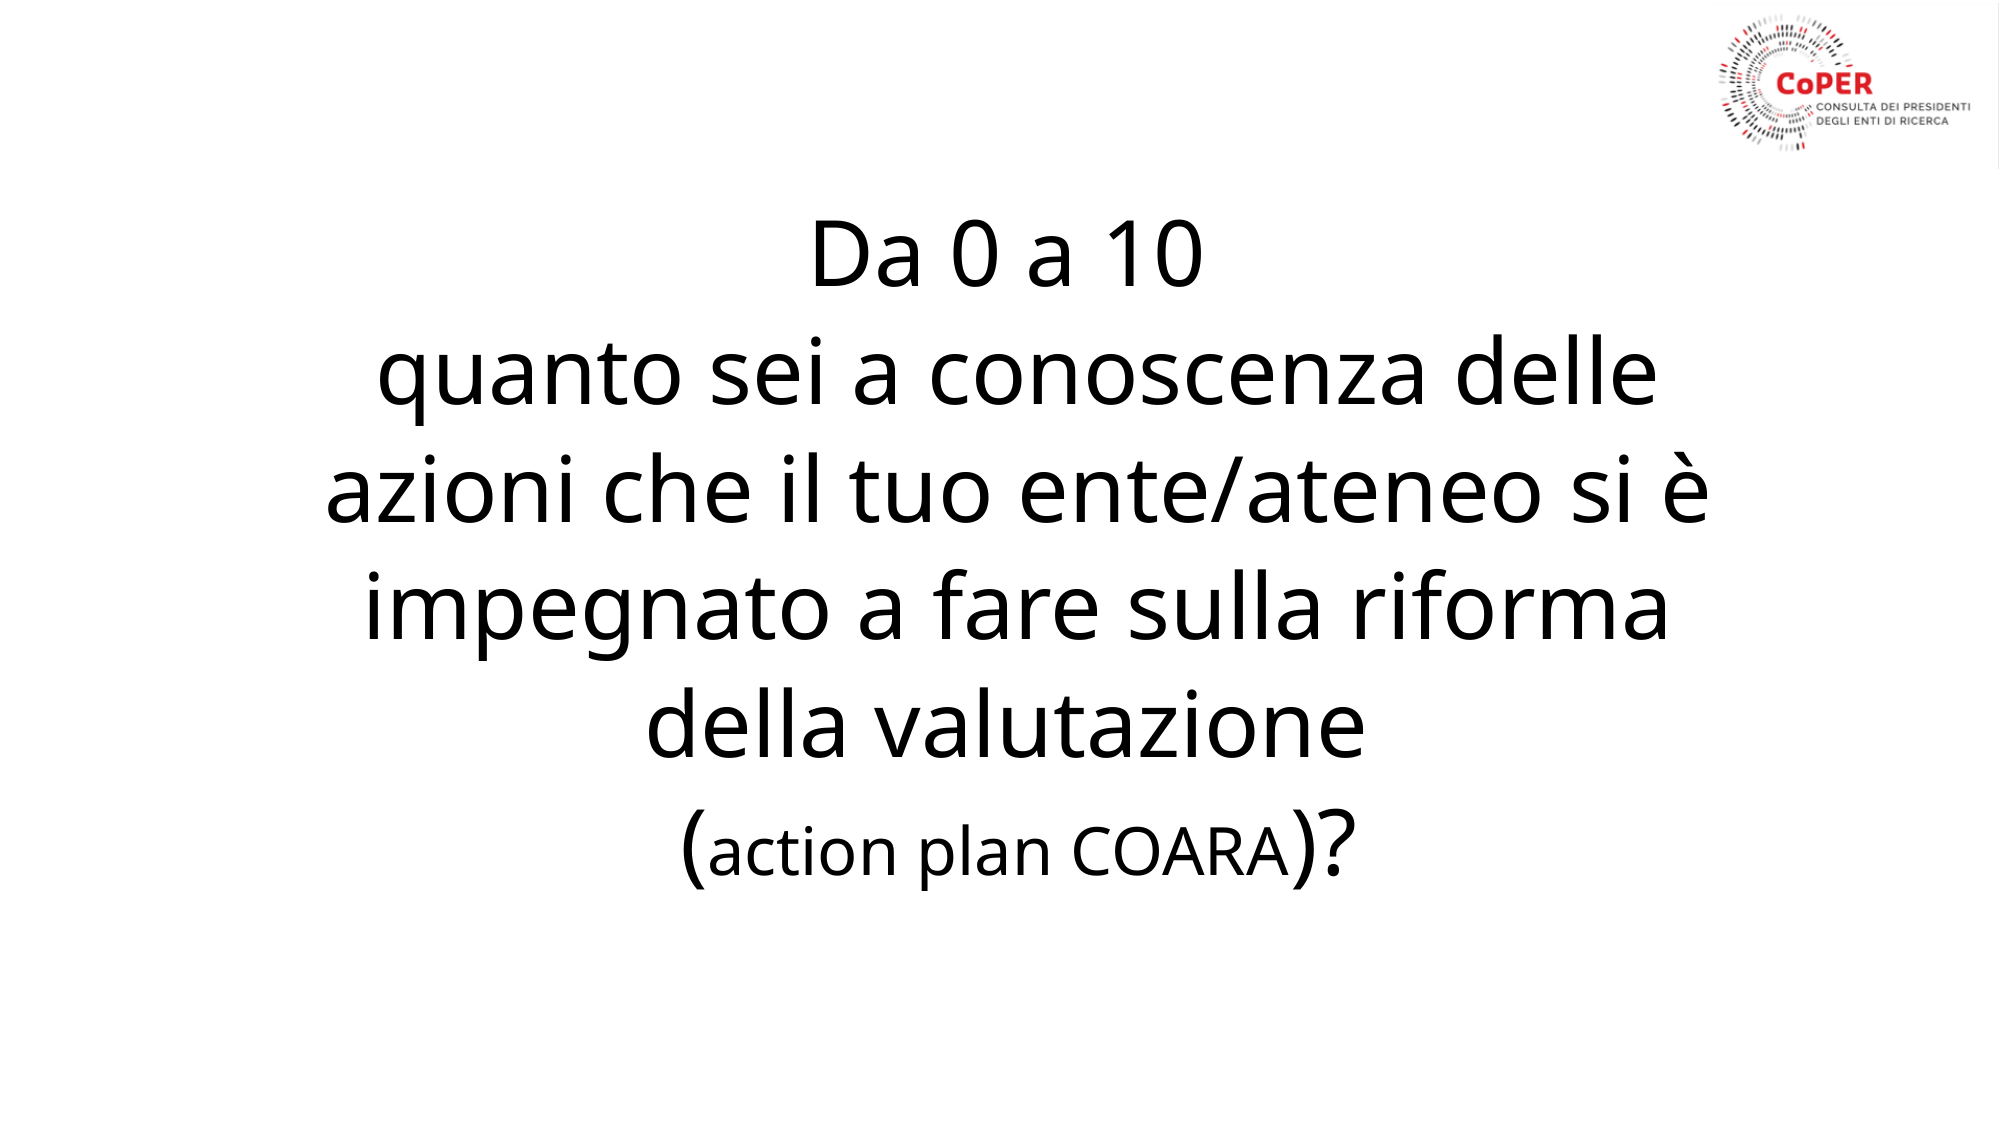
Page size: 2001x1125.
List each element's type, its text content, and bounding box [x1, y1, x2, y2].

title Da 0 a 10 quanto sei a conoscenza delle azioni che il tuo ente/ateneo si è impegnato a fare sulla riforma della valutazione (action plan COARA)? [249, 182, 1750, 901]
picture [1710, 3, 2000, 169]
